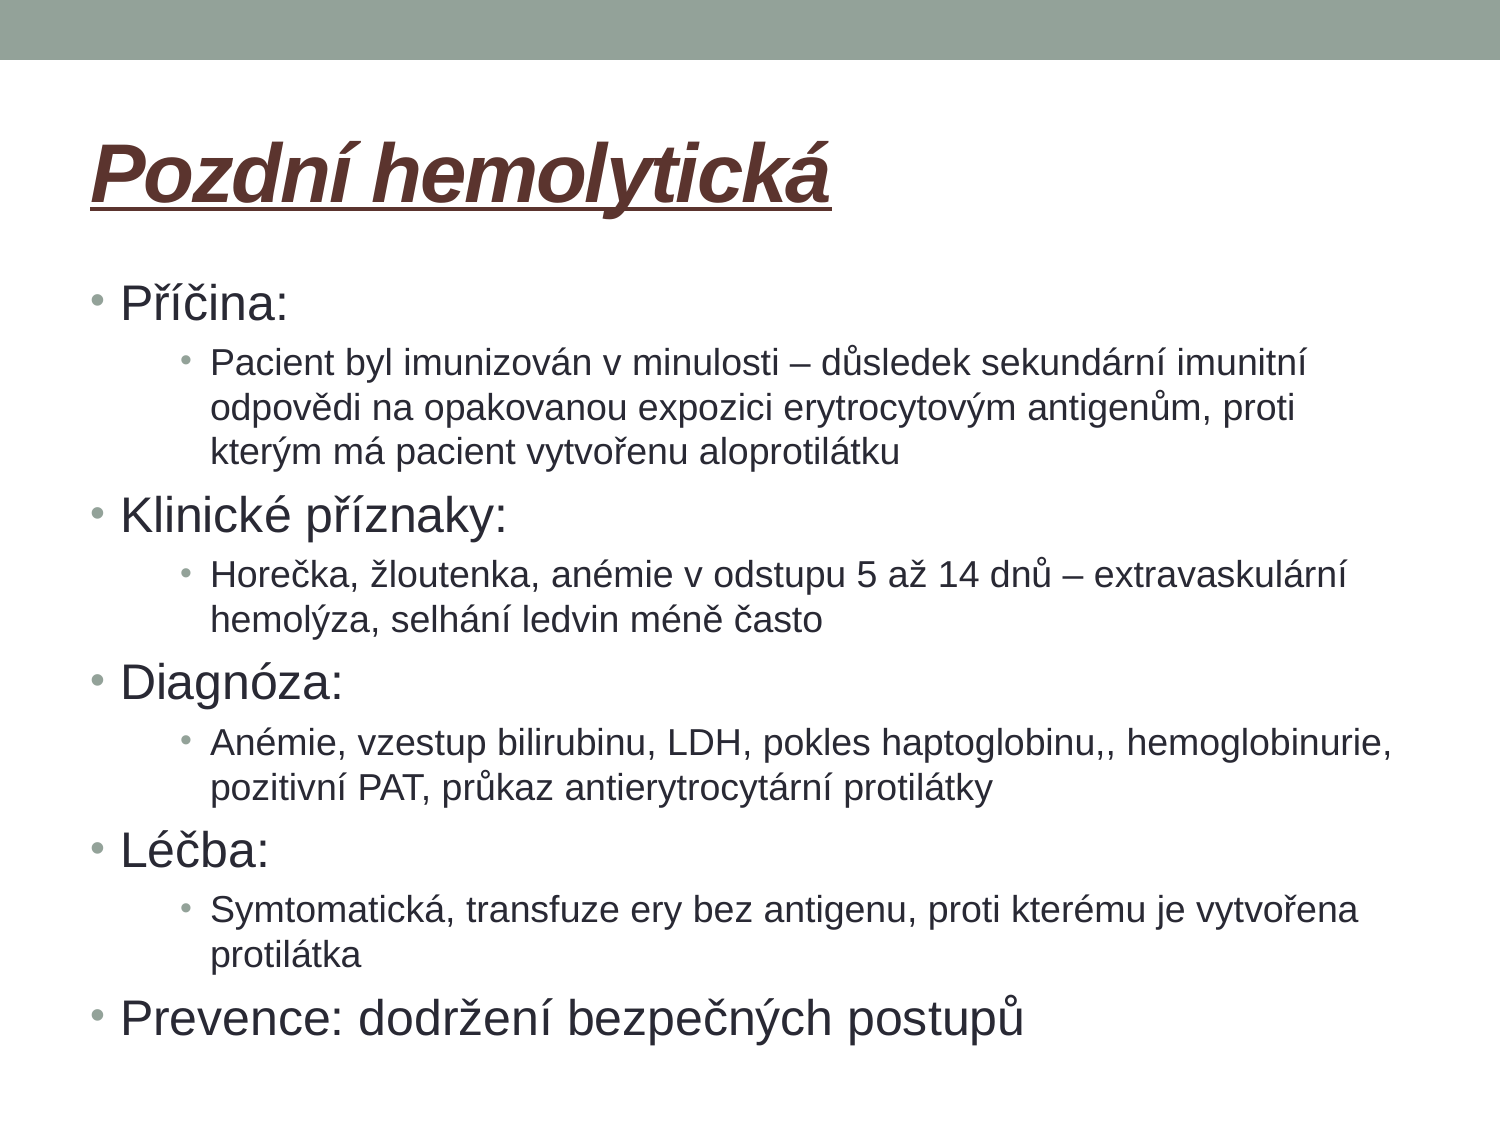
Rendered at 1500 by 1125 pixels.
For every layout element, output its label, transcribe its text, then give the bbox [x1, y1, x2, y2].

list Příčina: Pacient byl imunizován v minulosti – důsledek sekundární imunitní odpovědi na opakovanou expozici erytrocytovým antigenům, proti kterým má pacient vytvořenu aloprotilátku Klinické příznaky: Horečka, žloutenka, anémie v odstupu 5 až 14 dnů – extravaskulární hemolýza, selhání ledvin méně často Diagnóza: Anémie, vzestup bilirubinu, LDH, pokles haptoglobinu,, hemoglobinurie, pozitivní PAT, průkaz antierytrocytární protilátky Léčba: Symtomatická, transfuze ery bez antigenu, proti kterému je vytvořena protilátka Prevence: dodržení bezpečných postupů [75, 262, 1425, 1063]
title Pozdní hemolytická [75, 87, 1425, 250]
